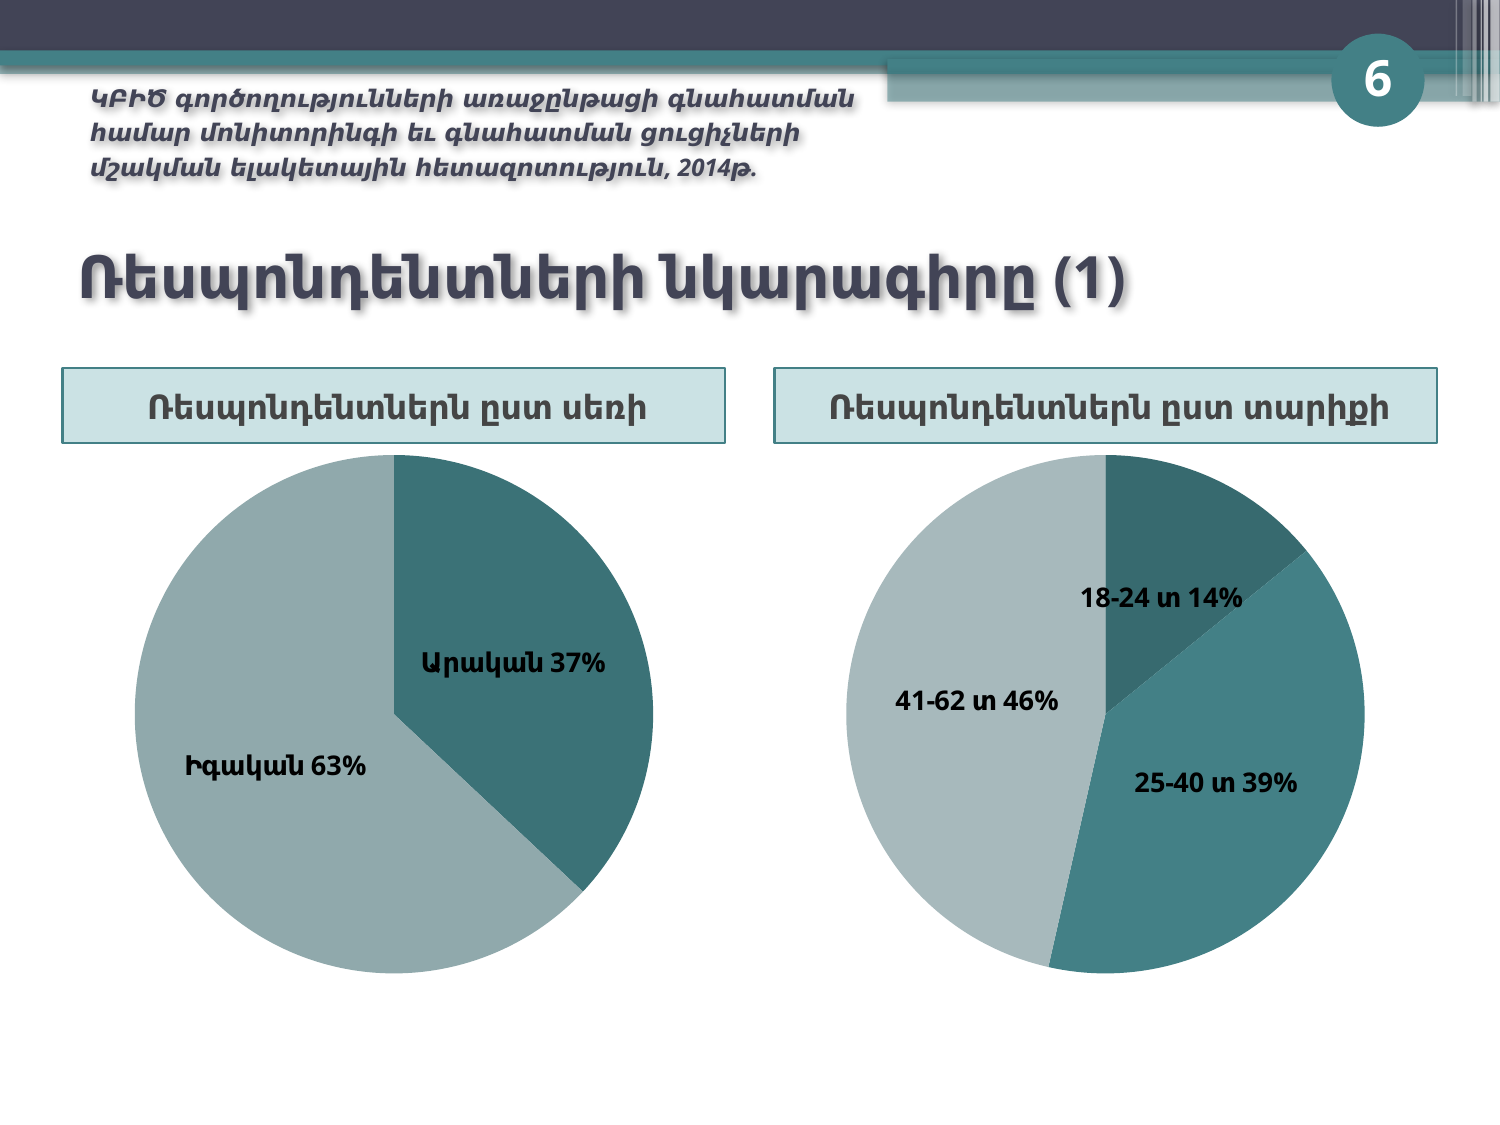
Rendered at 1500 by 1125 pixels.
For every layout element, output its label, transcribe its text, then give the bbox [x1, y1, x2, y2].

text_box ԿԲԻԾ գործողությունների առաջընթացի գնահատման համար մոնիտորինգի եւ գնահատման ցուցիչների մշակման ելակետային հետազոտություն, 2014թ. [74, 69, 900, 190]
list Ռեսպոնդենտներն ըստ սեռի [61, 367, 726, 443]
list Ռեսպոնդենտներն ըստ տարիքի [773, 367, 1438, 442]
title Ռեսպոնդենտների նկարագիրը (1) [62, 187, 1438, 363]
chart [62, 443, 726, 985]
text_box 6 [1331, 33, 1425, 127]
chart [773, 443, 1438, 985]
